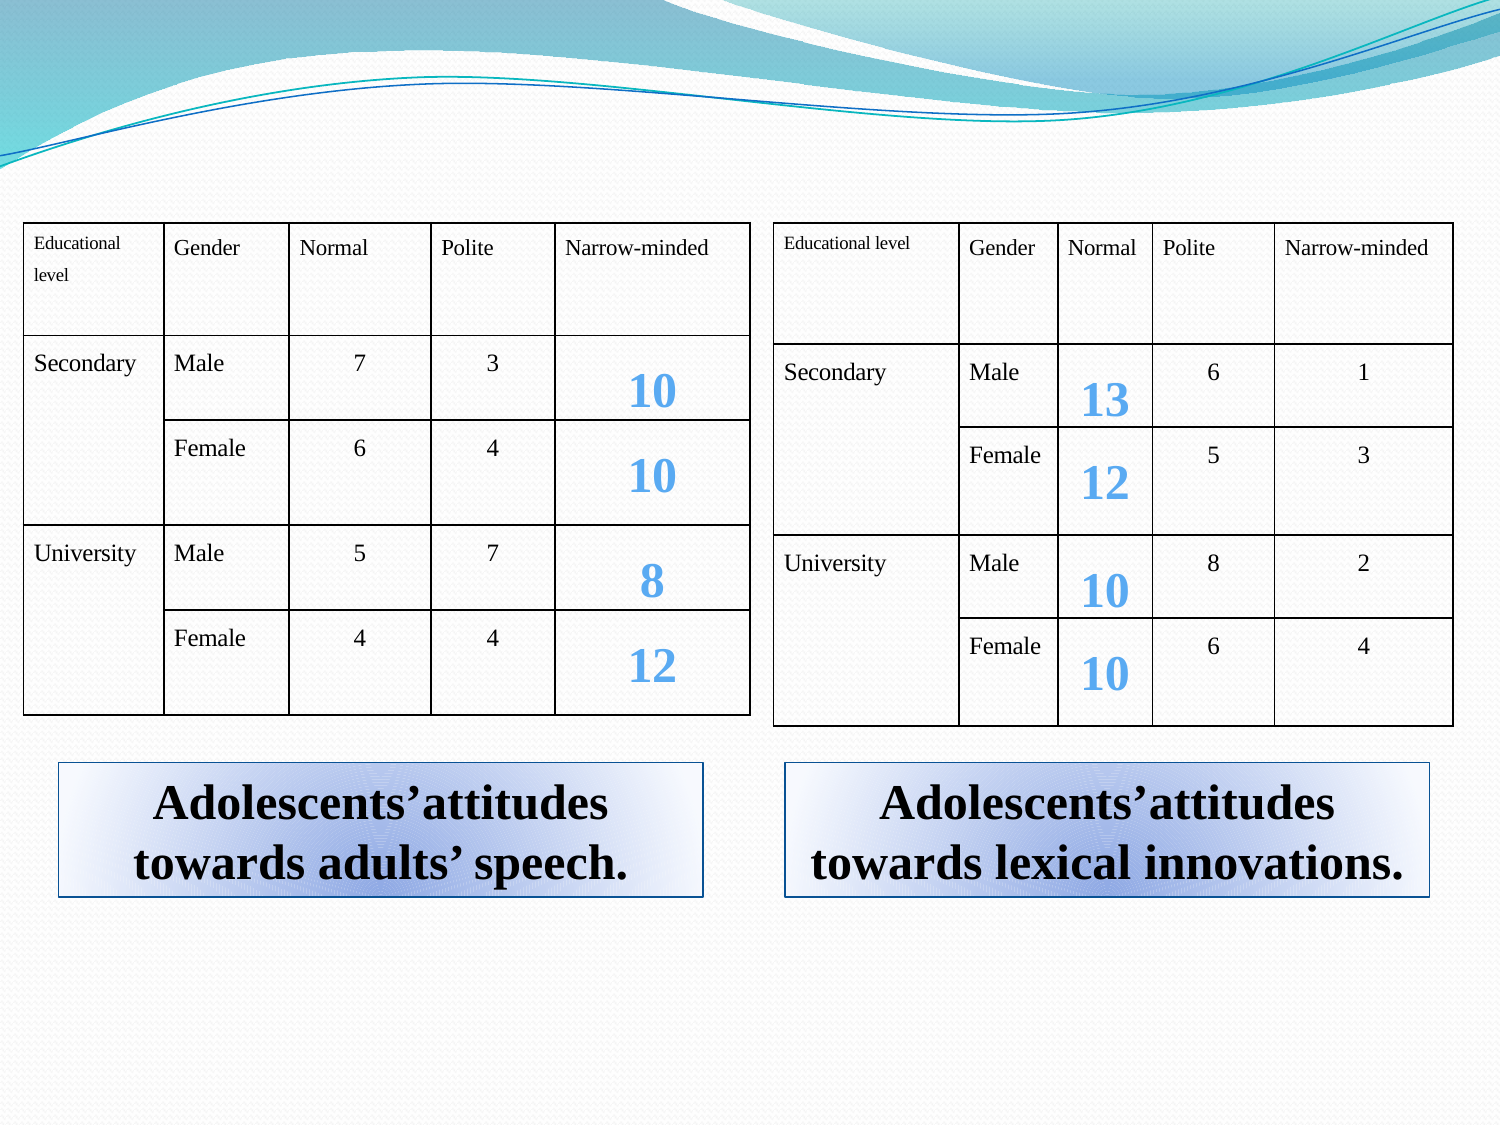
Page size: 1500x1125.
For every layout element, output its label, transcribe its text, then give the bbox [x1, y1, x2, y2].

table_cell 7 [432, 526, 554, 609]
table_header Educational level [774, 224, 958, 343]
table_header Polite [432, 224, 554, 335]
table_cell 8 [556, 526, 749, 609]
table_cell Female [165, 611, 288, 714]
table_cell 10 [1059, 619, 1152, 725]
table_cell 4 [432, 421, 554, 524]
table_cell 7 [290, 336, 430, 419]
table_cell Male [165, 526, 288, 609]
table_header Normal [290, 224, 430, 335]
table_cell 2 [1275, 536, 1452, 617]
table_cell Secondary [774, 345, 958, 534]
table_cell 6 [1153, 345, 1274, 426]
table_cell 5 [290, 526, 430, 609]
table_cell University [24, 526, 163, 714]
table_cell 12 [556, 611, 749, 714]
table_cell 3 [1275, 428, 1452, 534]
table_header Normal [1059, 224, 1152, 343]
table_cell 4 [290, 611, 430, 714]
table_cell Female [960, 428, 1057, 534]
table_header Gender [960, 224, 1057, 343]
table_cell Female [960, 619, 1057, 725]
table_cell 12 [1059, 428, 1152, 534]
table_cell 4 [1275, 619, 1452, 725]
table_cell 1 [1275, 345, 1452, 426]
table_cell 4 [432, 611, 554, 714]
table_cell 8 [1153, 536, 1274, 617]
table_cell 3 [432, 336, 554, 419]
table_cell Male [960, 345, 1057, 426]
table_header Narrow-minded [556, 224, 749, 335]
table_header Educational level [24, 224, 163, 335]
table_cell 5 [1153, 428, 1274, 534]
table_cell Male [165, 336, 288, 419]
table_cell 10 [1059, 536, 1152, 617]
table_cell Female [165, 421, 288, 524]
table_cell 6 [290, 421, 430, 524]
table_cell 10 [556, 336, 749, 419]
table_cell Male [960, 536, 1057, 617]
table_header Polite [1153, 224, 1274, 343]
table_cell 6 [1153, 619, 1274, 725]
table_cell 10 [556, 421, 749, 524]
table_cell University [774, 536, 958, 725]
table_cell 13 [1059, 345, 1152, 426]
table_cell Secondary [24, 336, 163, 524]
text_box Adolescents’attitudes towards lexical innovations. [784, 762, 1430, 898]
table_header Gender [165, 224, 288, 335]
table_header Narrow-minded [1275, 224, 1452, 343]
text_box Adolescents’attitudes towards adults’ speech. [58, 762, 704, 898]
